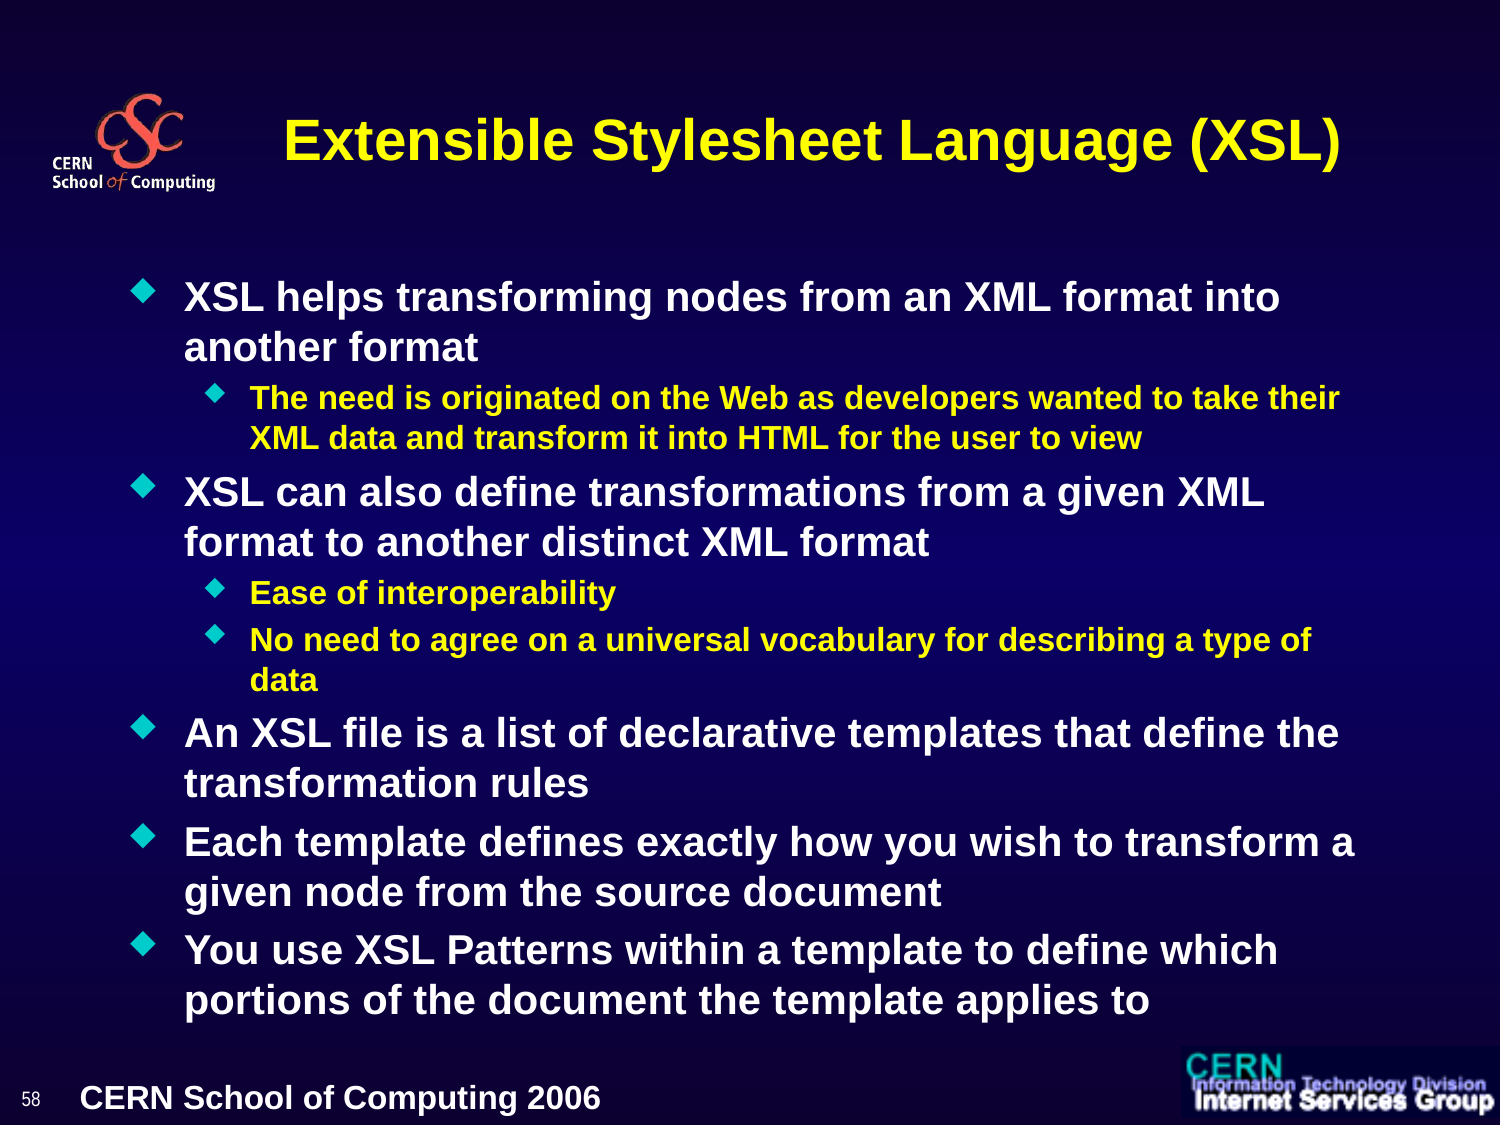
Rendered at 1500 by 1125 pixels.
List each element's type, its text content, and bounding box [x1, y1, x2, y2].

picture [43, 90, 221, 192]
picture [1181, 1046, 1500, 1118]
slide_number 58 [6, 1073, 320, 1124]
list XSL helps transforming nodes from an XML format into another format The need is originated on the Web as developers wanted to take their XML data and transform it into HTML for the user to view XSL can also define transformations from a given XML format to another distinct XML format Ease of interoperability No need to agree on a universal vocabulary for describing a type of data An XSL file is a list of declarative templates that define the transformation rules Each template defines exactly how you wish to transform a given node from the source document You use XSL Patterns within a template to define which portions of the document the template applies to [112, 261, 1388, 992]
title Extensible Stylesheet Language (XSL) [268, 32, 1500, 243]
